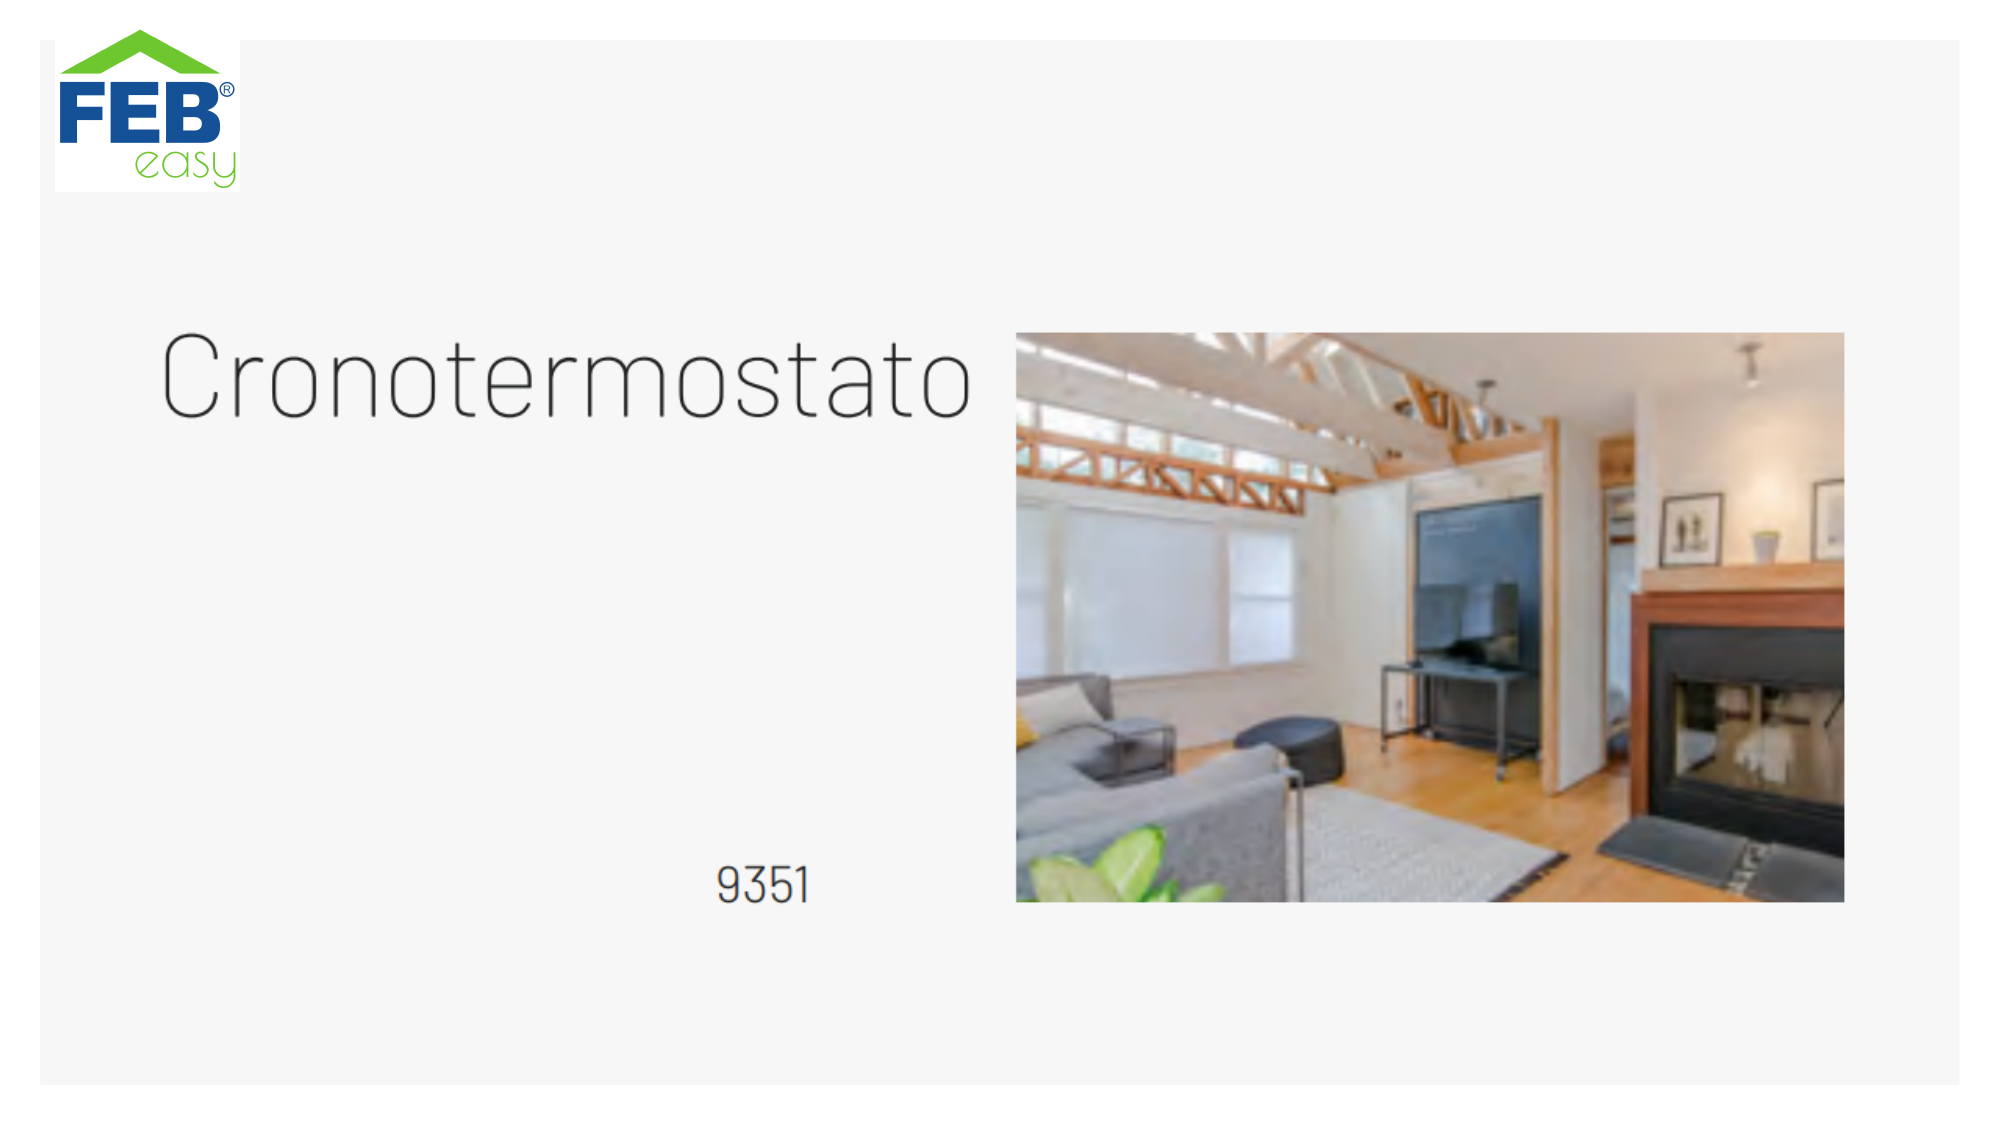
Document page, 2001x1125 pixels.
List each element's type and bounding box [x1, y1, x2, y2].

picture [55, 26, 240, 192]
picture [146, 300, 1854, 912]
